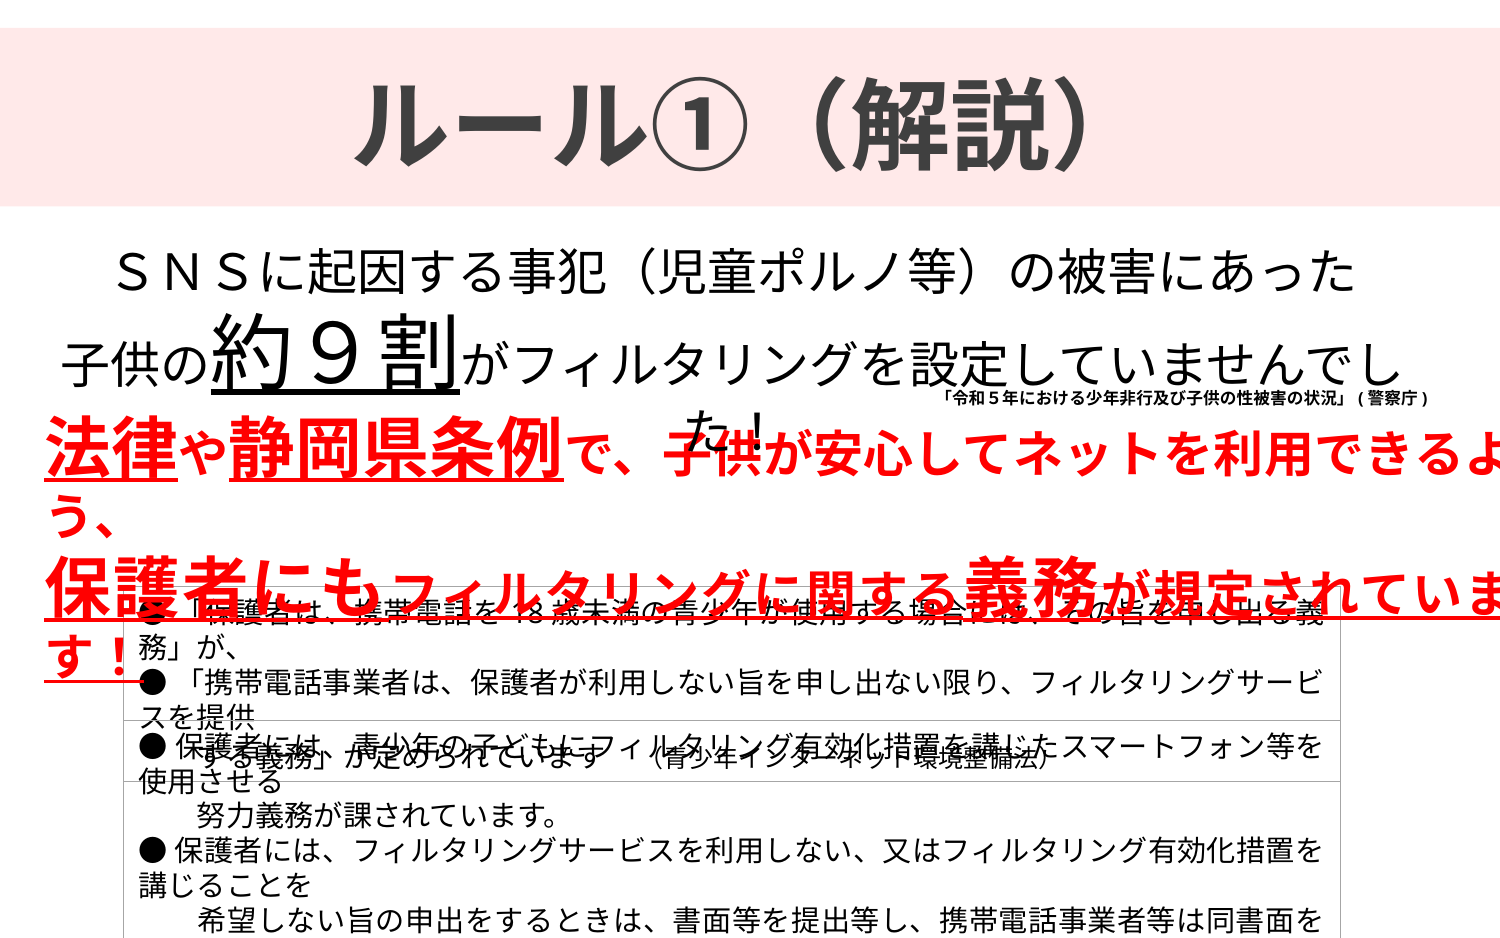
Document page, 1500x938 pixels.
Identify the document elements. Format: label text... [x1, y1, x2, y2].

text_box [0, 27, 1500, 207]
text_box ●保護者には、青少年の子どもにフィルタリング有効化措置を講じたスマートフォン等を使用させる 努力義務が課されています。 ●保護者には、フィルタリングサービスを利用しない、又はフィルタリング有効化措置を講じることを 希望しない旨の申出をするときは、書面等を提出等し、携帯電話事業者等は同書面を保存する 義務が課されています。（静岡県青少年のための良好な環境整備に関する条例） [123, 720, 1341, 938]
text_box ルール①（解説） [29, 55, 1471, 191]
text_box ＳＮＳに起因する事犯（児童ポルノ等）の被害にあった 子供の約９割がフィルタリングを設定していませんでした！ [17, 232, 1448, 468]
text_box 「令和５年における少年非行及び子供の性被害の状況」(警察庁) [892, 380, 1471, 415]
text_box 法律や静岡県条例で、子供が安心してネットを利用できるよう、 保護者にもフィルタリングに関する義務が規定されています！ [29, 398, 1500, 694]
text_box ●「保護者は、携帯電話を18歳未満の青少年が使用する場合には、その旨を申し出る義務」が、 ●「携帯電話事業者は、保護者が利用しない旨を申し出ない限り、フィルタリングサービスを提供 する義務」が定められています （青少年インターネット環境整備法） [123, 694, 1341, 720]
